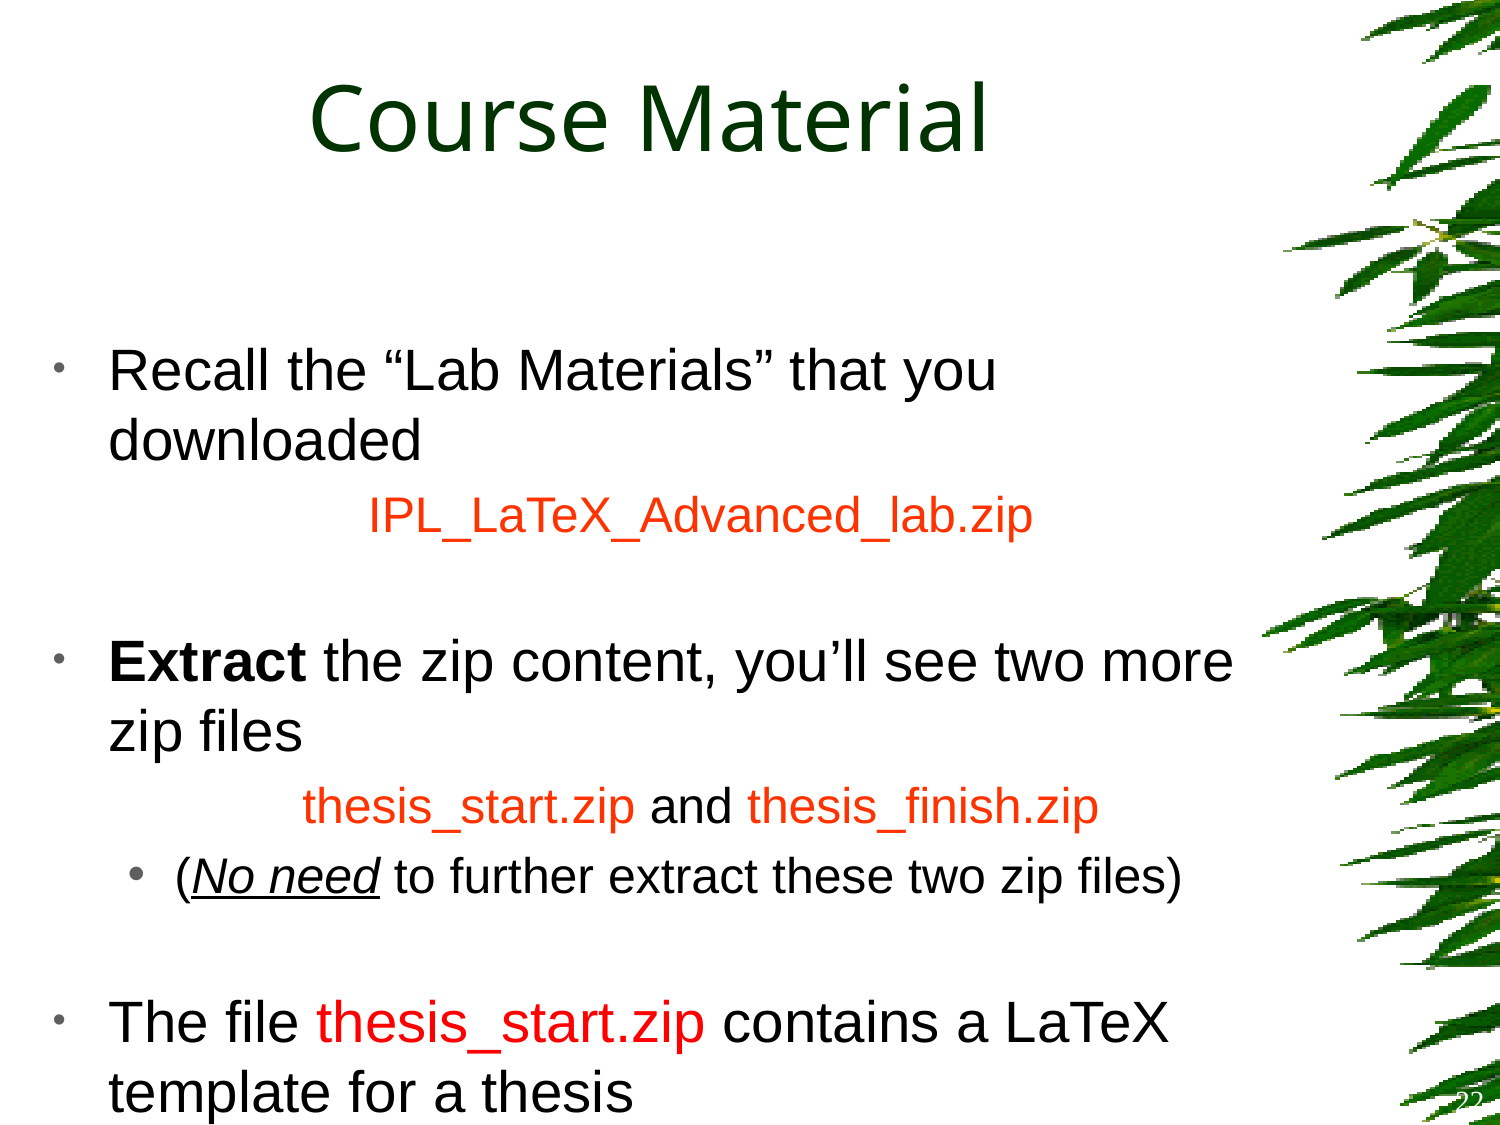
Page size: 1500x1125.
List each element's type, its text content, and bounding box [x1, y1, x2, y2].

title Course Material [37, 52, 1263, 179]
list Recall the “Lab Materials” that you downloaded IPL_LaTeX_Advanced_lab.zip Extract the zip content, you’ll see two more zip files thesis_start.zip and thesis_finish.zip (No need to further extract these two zip files) The file thesis_start.zip contains a LaTeX template for a thesis [37, 324, 1290, 1000]
picture [1206, 0, 1500, 1125]
slide_number 22 [1250, 1050, 1500, 1125]
